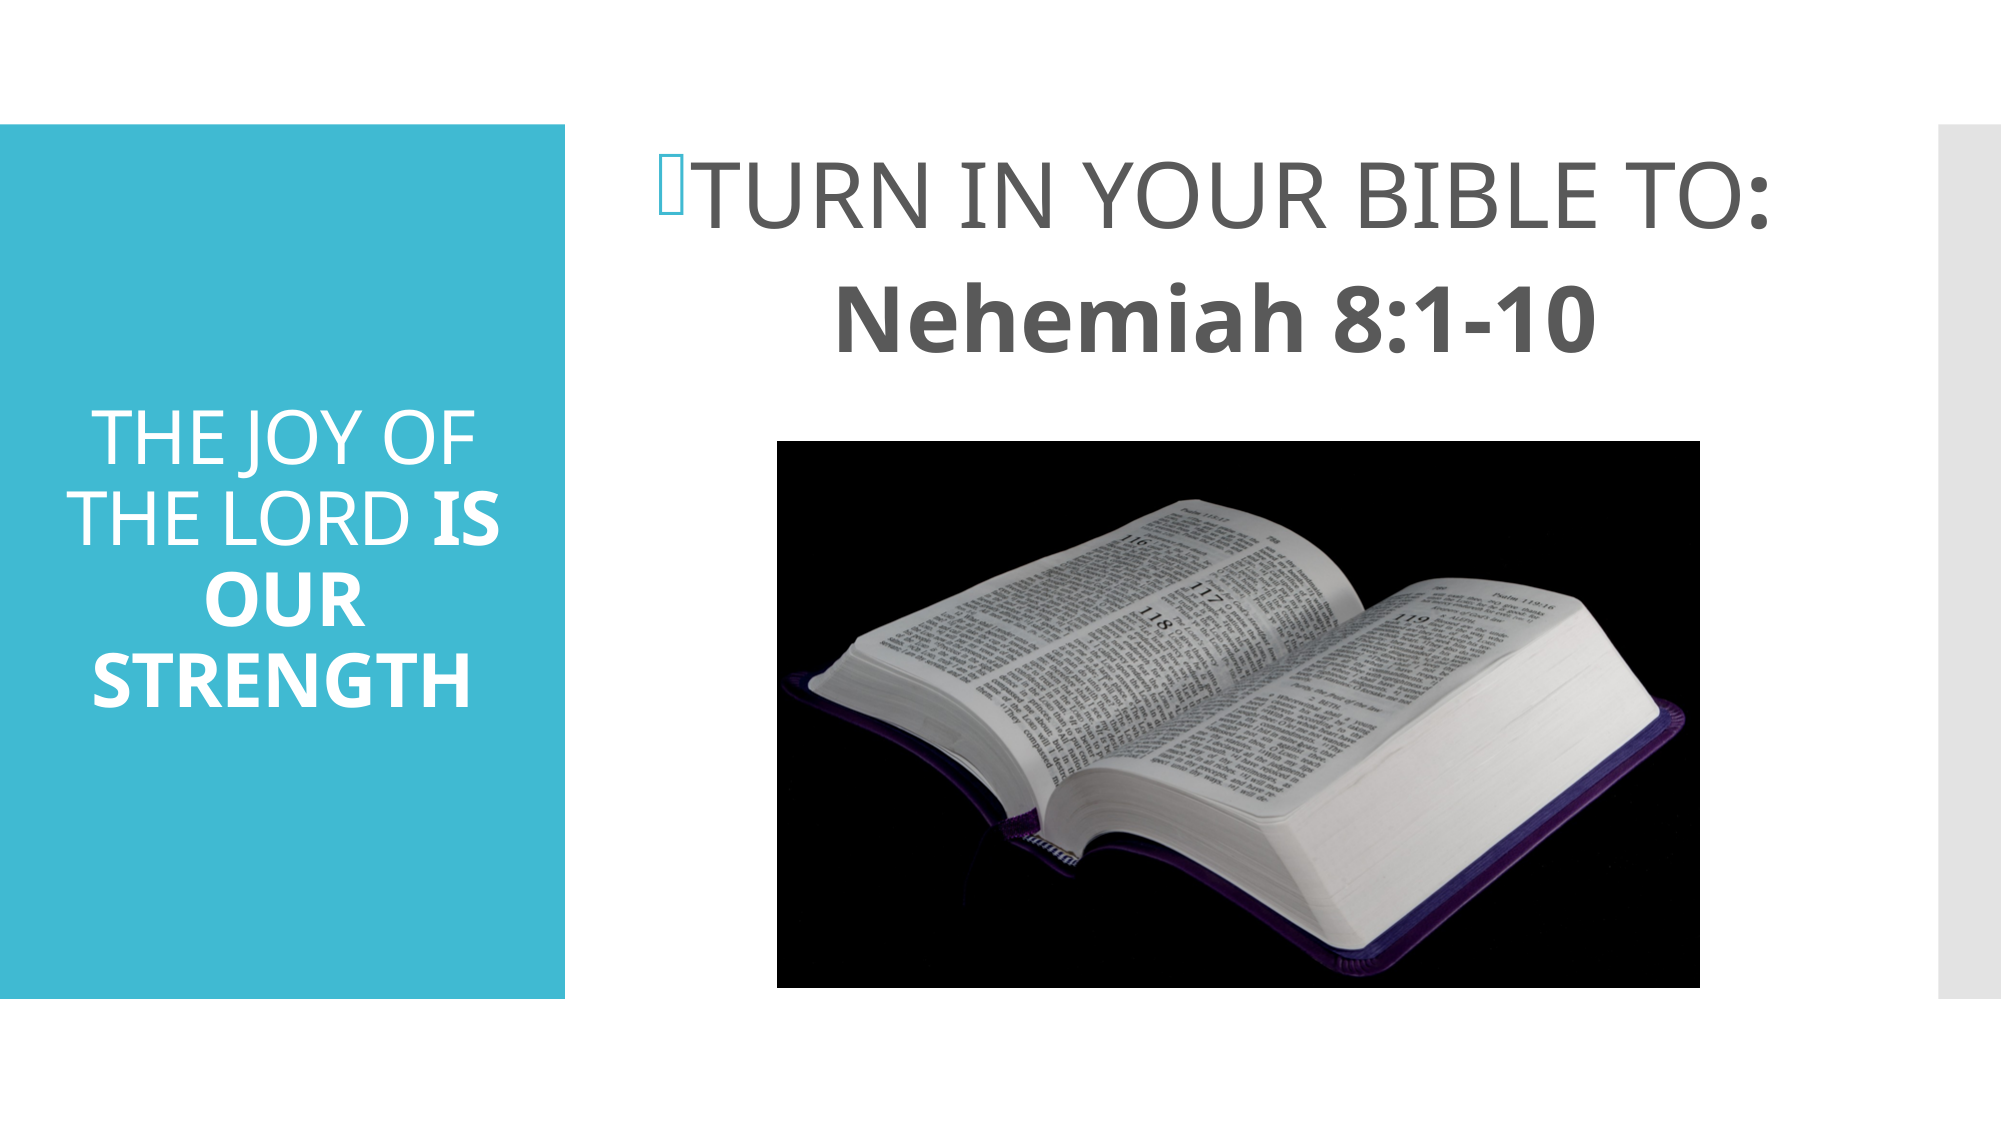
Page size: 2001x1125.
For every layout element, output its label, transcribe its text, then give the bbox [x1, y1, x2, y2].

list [776, 440, 1700, 988]
text_box TURN IN YOUR BIBLE TO: Nehemiah 8:1-10 [615, 49, 1815, 666]
title THE JOY OF THE LORD IS OUR STRENGTH [41, 184, 525, 940]
